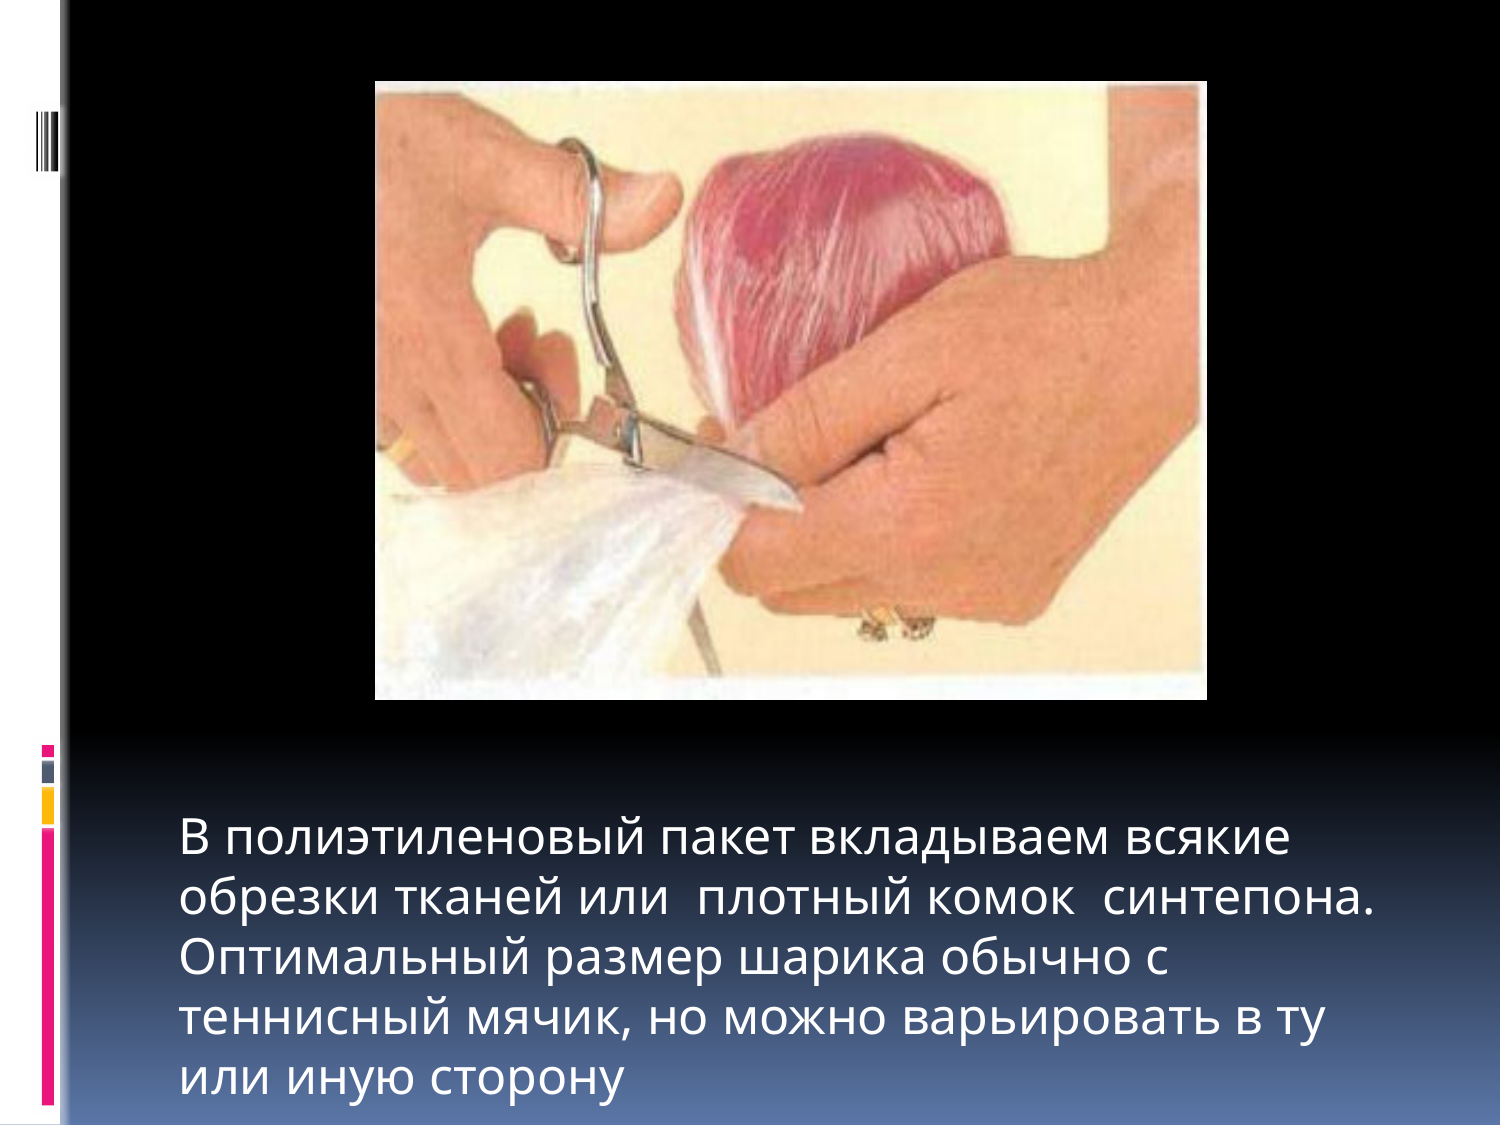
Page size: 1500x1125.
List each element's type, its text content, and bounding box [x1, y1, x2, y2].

picture [374, 81, 1208, 701]
text_box В полиэтиленовый пакет вкладываем всякие обрезки тканей или плотный комок синтепона. Оптимальный размер шарика обычно с теннисный мячик, но можно варьировать в ту или иную сторону [163, 796, 1442, 1112]
